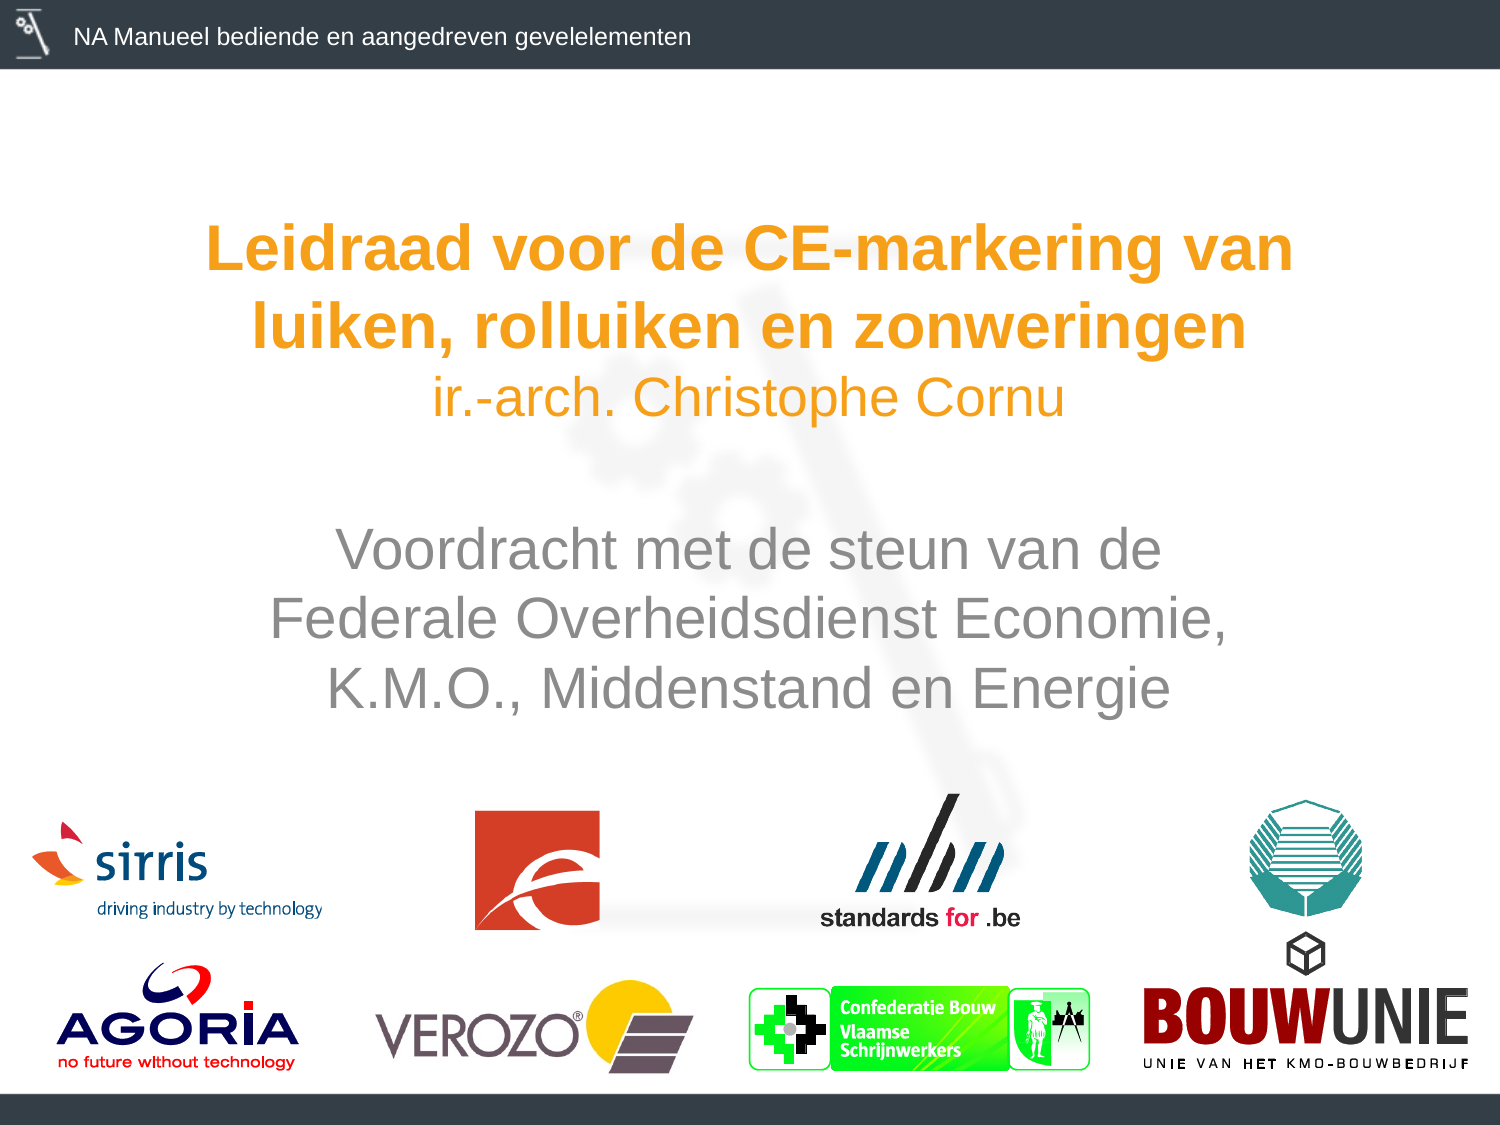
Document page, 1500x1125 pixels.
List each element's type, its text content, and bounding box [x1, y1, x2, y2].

picture [0, 0, 1500, 1125]
subtitle Voordracht met de steun van de Federale Overheidsdienst Economie, K.M.O., Middenstand en Energie [225, 503, 1275, 791]
title Leidraad voor de CE-markering van luiken, rolluiken en zonweringen ir.-arch. Christophe Cornu [112, 196, 1388, 438]
